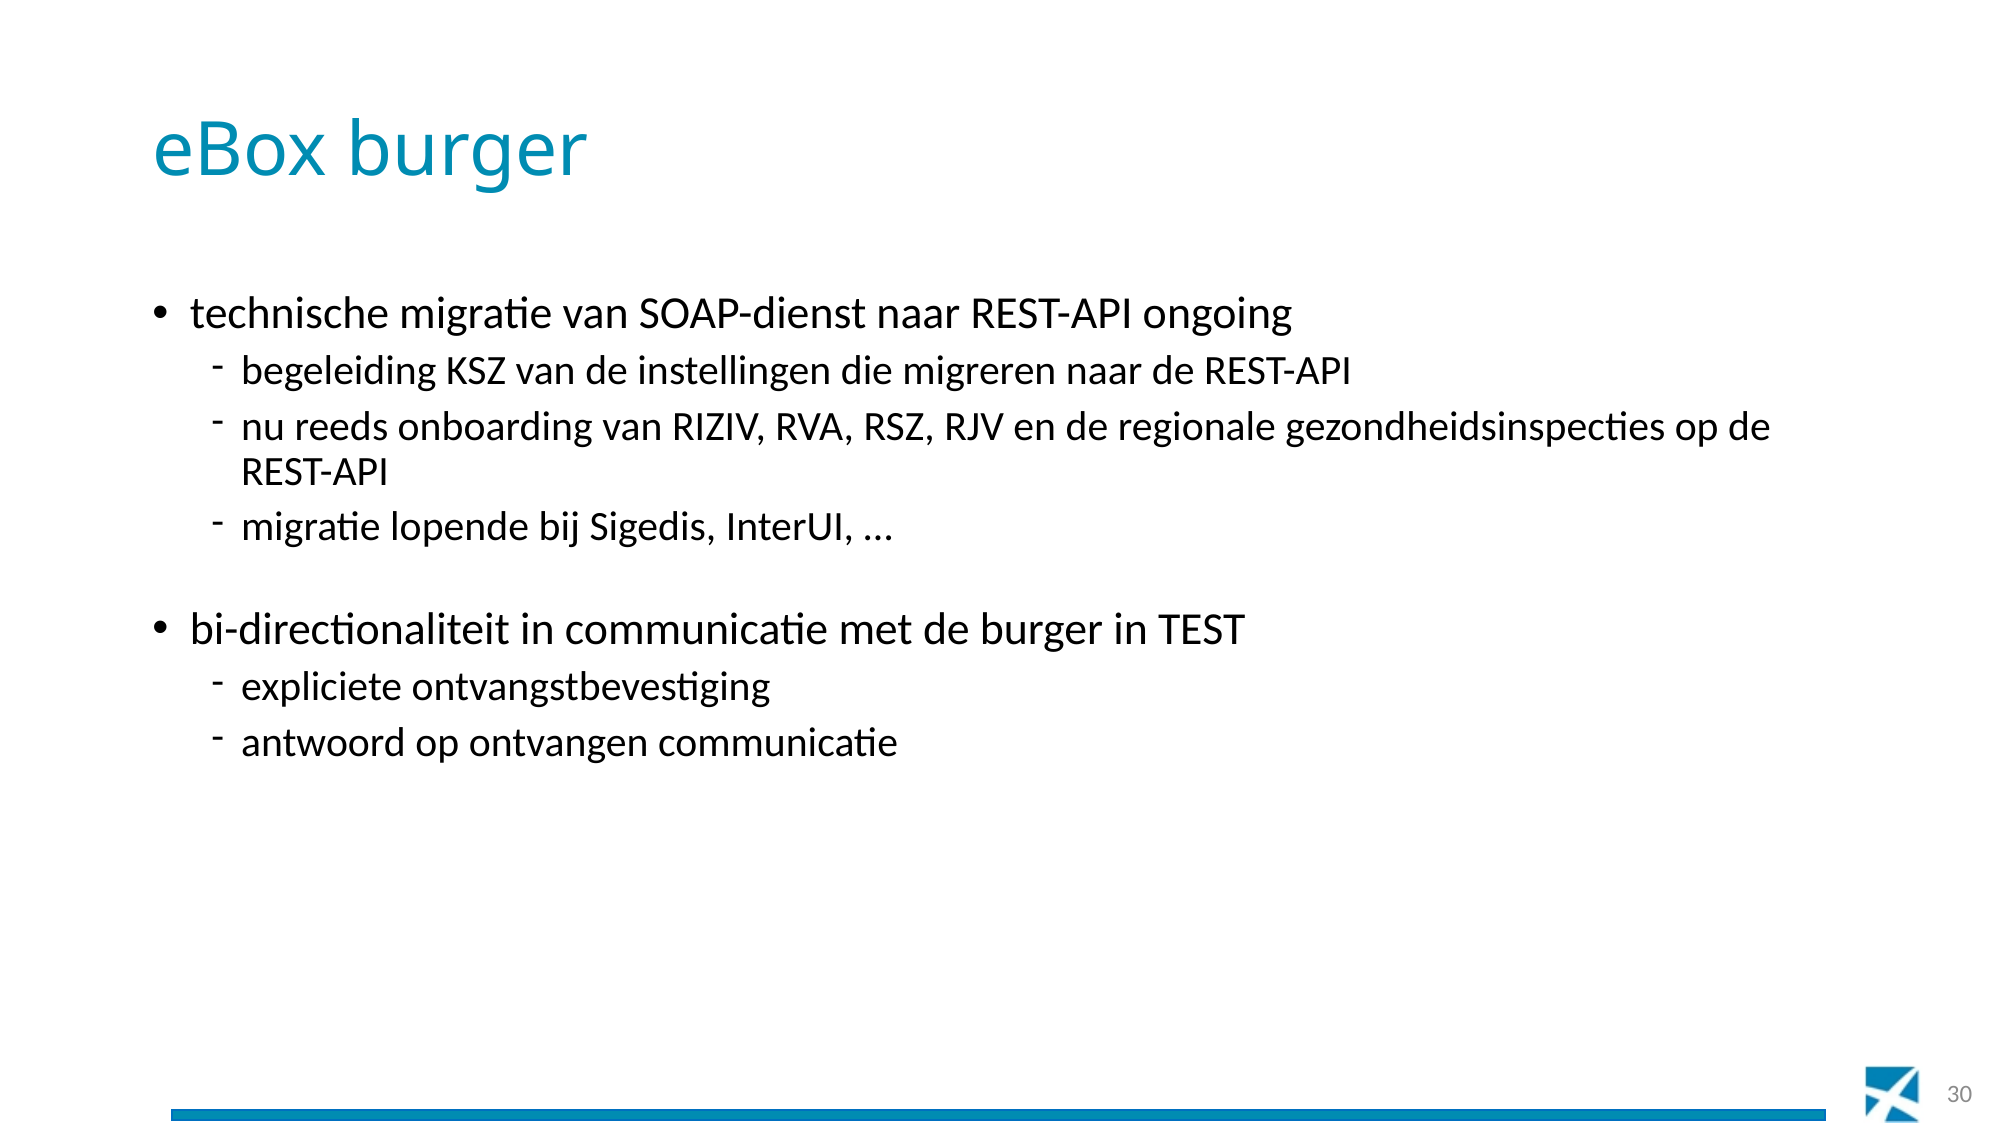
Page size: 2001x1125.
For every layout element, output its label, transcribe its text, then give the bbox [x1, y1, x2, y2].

title eBox burger [137, 42, 1863, 260]
list technische migratie van SOAP-dienst naar REST-API ongoing begeleiding KSZ van de instellingen die migreren naar de REST-API nu reeds onboarding van RIZIV, RVA, RSZ, RJV en de regionale gezondheidsinspecties op de REST-API migratie lopende bij Sigedis, InterUI, … bi-directionaliteit in communicatie met de burger in TEST expliciete ontvangstbevestiging antwoord op ontvangen communicatie [137, 281, 1863, 996]
picture [1863, 1064, 1924, 1123]
